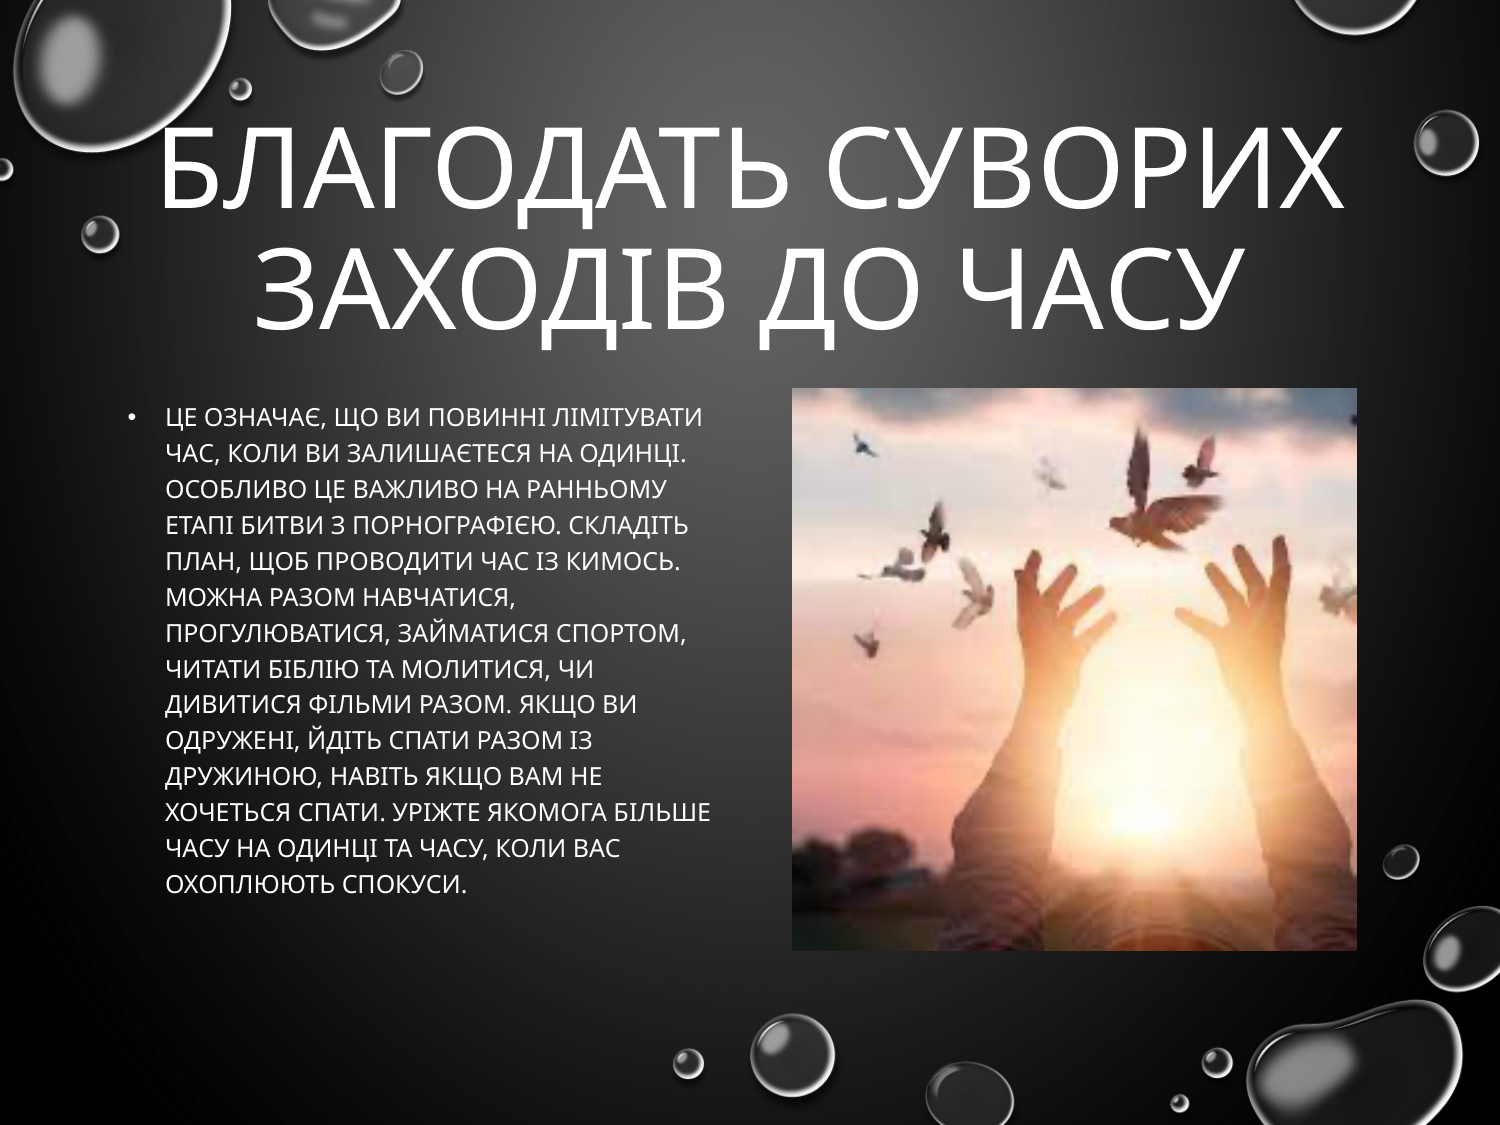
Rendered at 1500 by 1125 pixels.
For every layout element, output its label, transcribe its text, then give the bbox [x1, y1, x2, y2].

list Це означає, що ви повинні лімітувати час, коли ви залишаєтеся на одинці. Особливо це важливо на ранньому етапі битви з порнографією. Складіть план, щоб проводити час із кимось. Можна разом навчатися, прогулюватися, займатися спортом, читати Біблію та молитися, чи дивитися фільми разом. Якщо ви одружені, йдіть спати разом із дружиною, навіть якщо вам не хочеться спати. Уріжте якомога більше часу на одинці та часу, коли вас охоплюють спокуси. [112, 388, 741, 950]
picture [0, 0, 1500, 1125]
title Благодать суворих заходів до часу [112, 101, 1388, 364]
